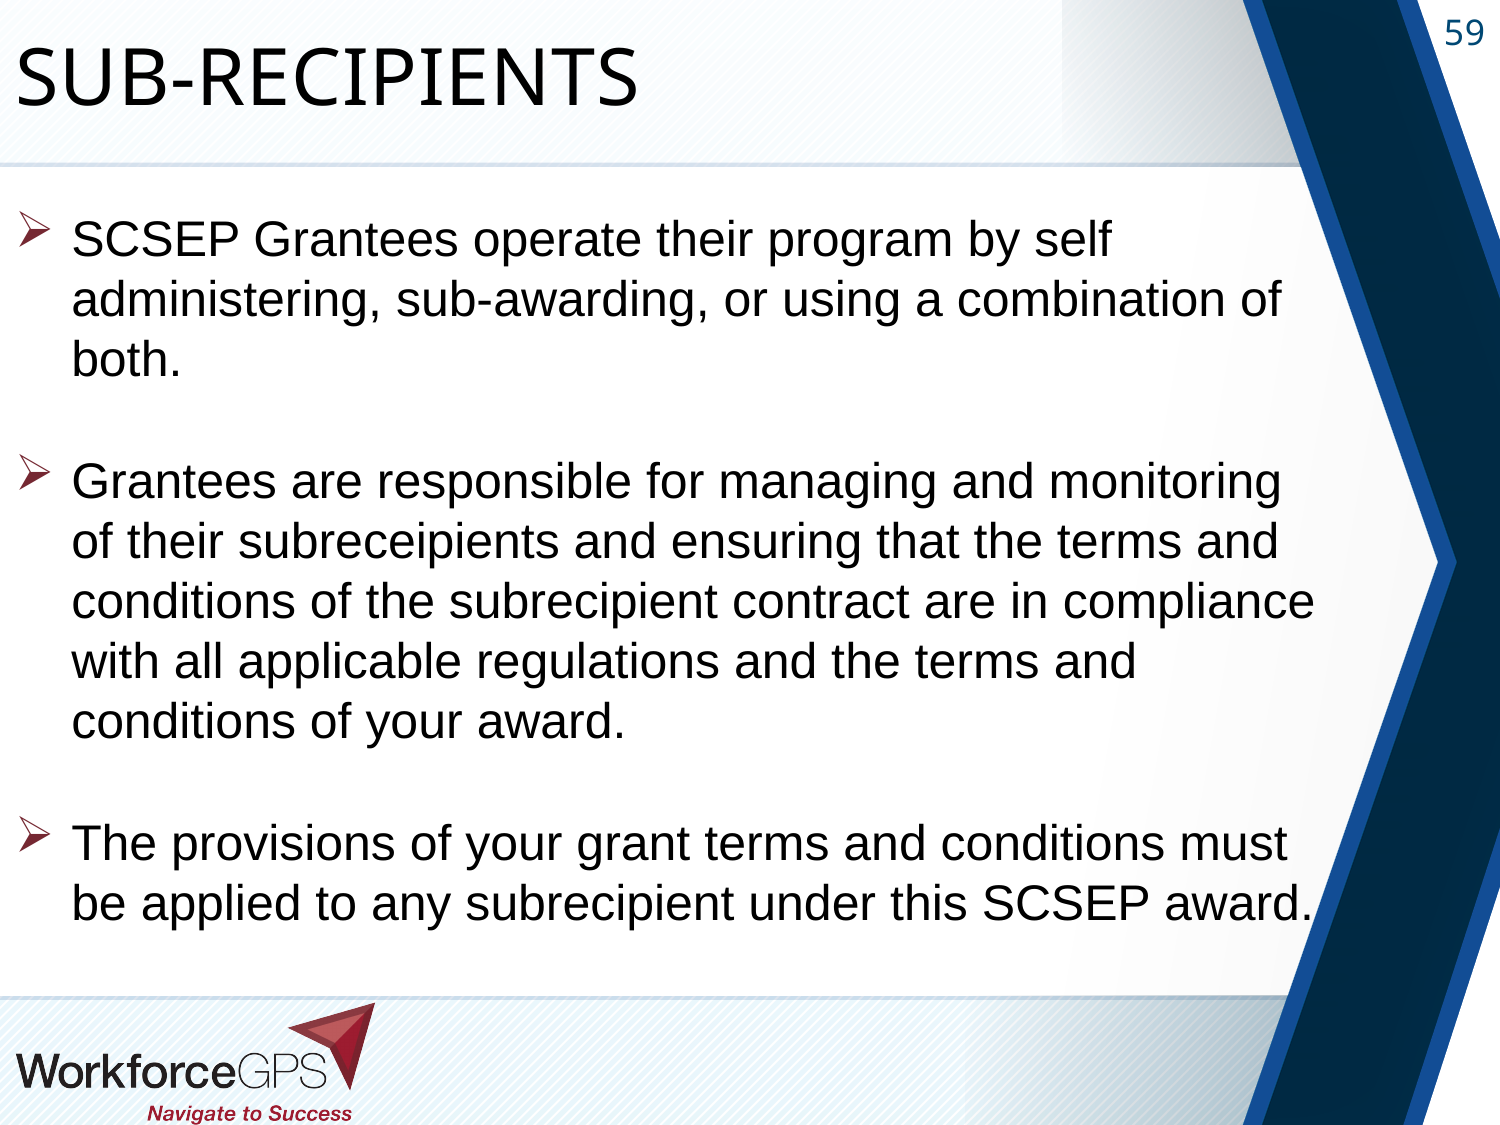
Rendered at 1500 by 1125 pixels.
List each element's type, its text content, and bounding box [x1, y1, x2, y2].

title Sub-Recipients [0, 0, 1209, 163]
picture [1230, 0, 1500, 1125]
list SCSEP Grantees operate their program by self administering, sub-awarding, or using a combination of both. Grantees are responsible for managing and monitoring of their subreceipients and ensuring that the terms and conditions of the subrecipient contract are in compliance with all applicable regulations and the terms and conditions of your award. The provisions of your grant terms and conditions must be applied to any subrecipient under this SCSEP award. [0, 198, 1340, 982]
picture [12, 1001, 379, 1125]
